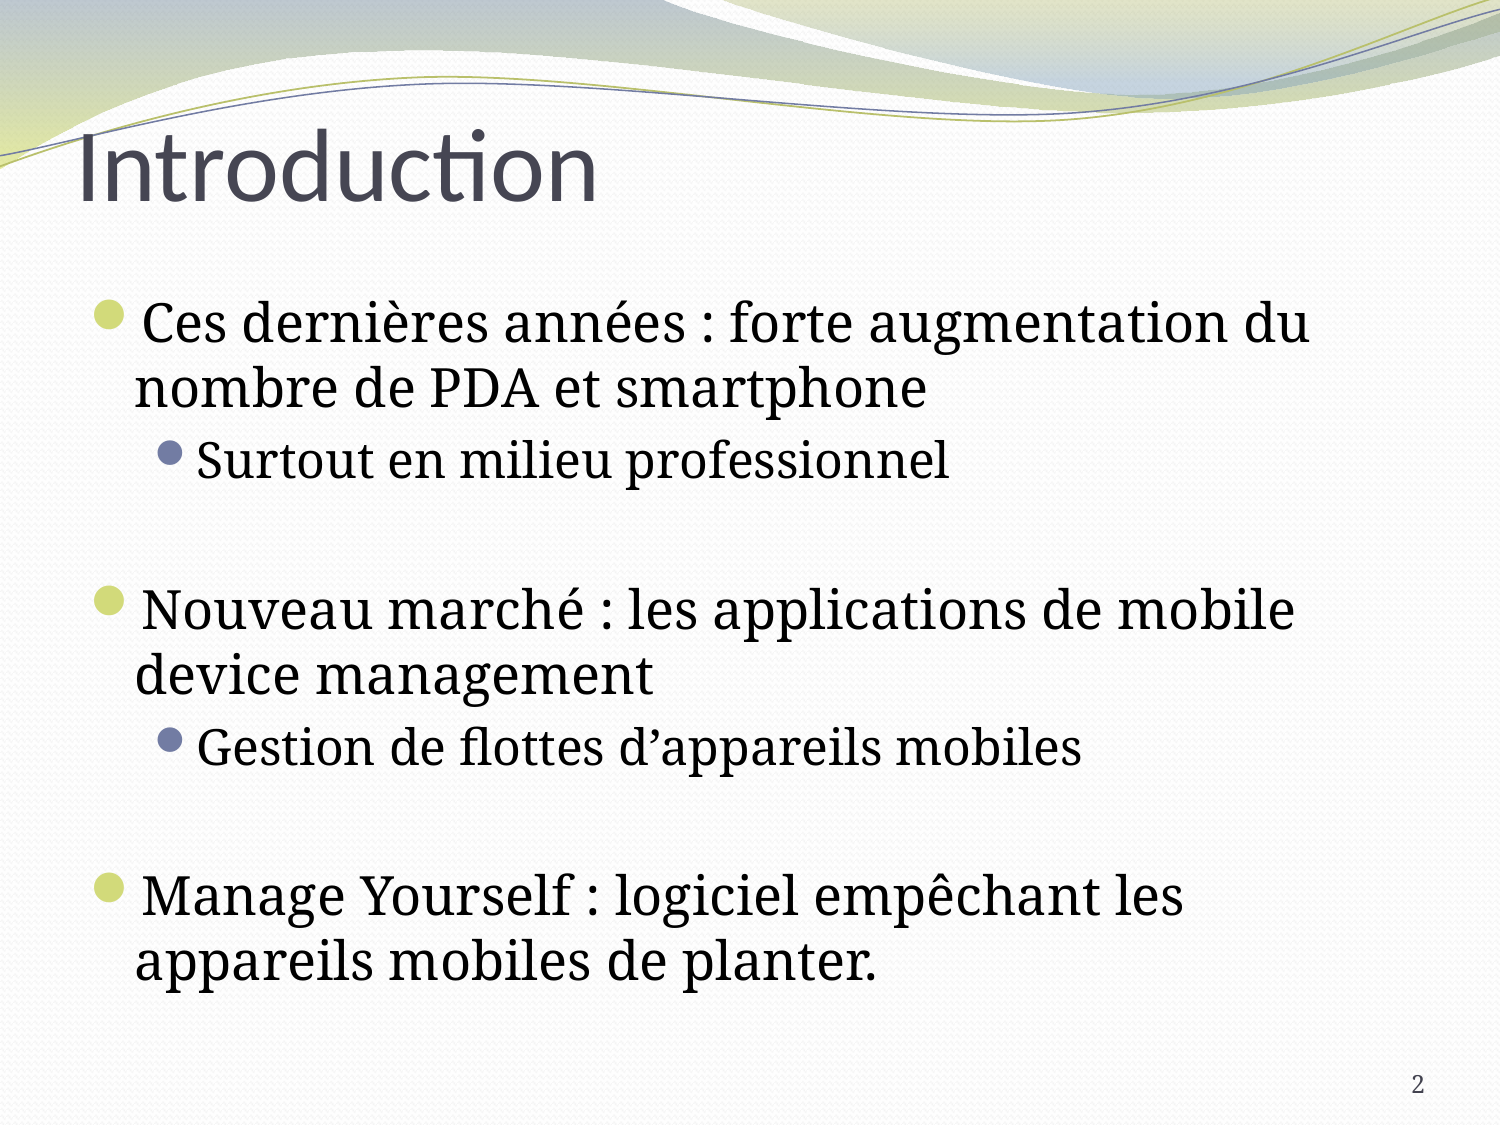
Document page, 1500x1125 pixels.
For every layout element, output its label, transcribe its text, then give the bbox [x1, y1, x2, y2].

slide_number 2 [1299, 1042, 1425, 1103]
list Ces dernières années : forte augmentation du nombre de PDA et smartphone Surtout en milieu professionnel Nouveau marché : les applications de mobile device management Gestion de flottes d’appareils mobiles Manage Yourself : logiciel empêchant les appareils mobiles de planter. [75, 281, 1425, 1038]
title Introduction [75, 35, 1425, 223]
